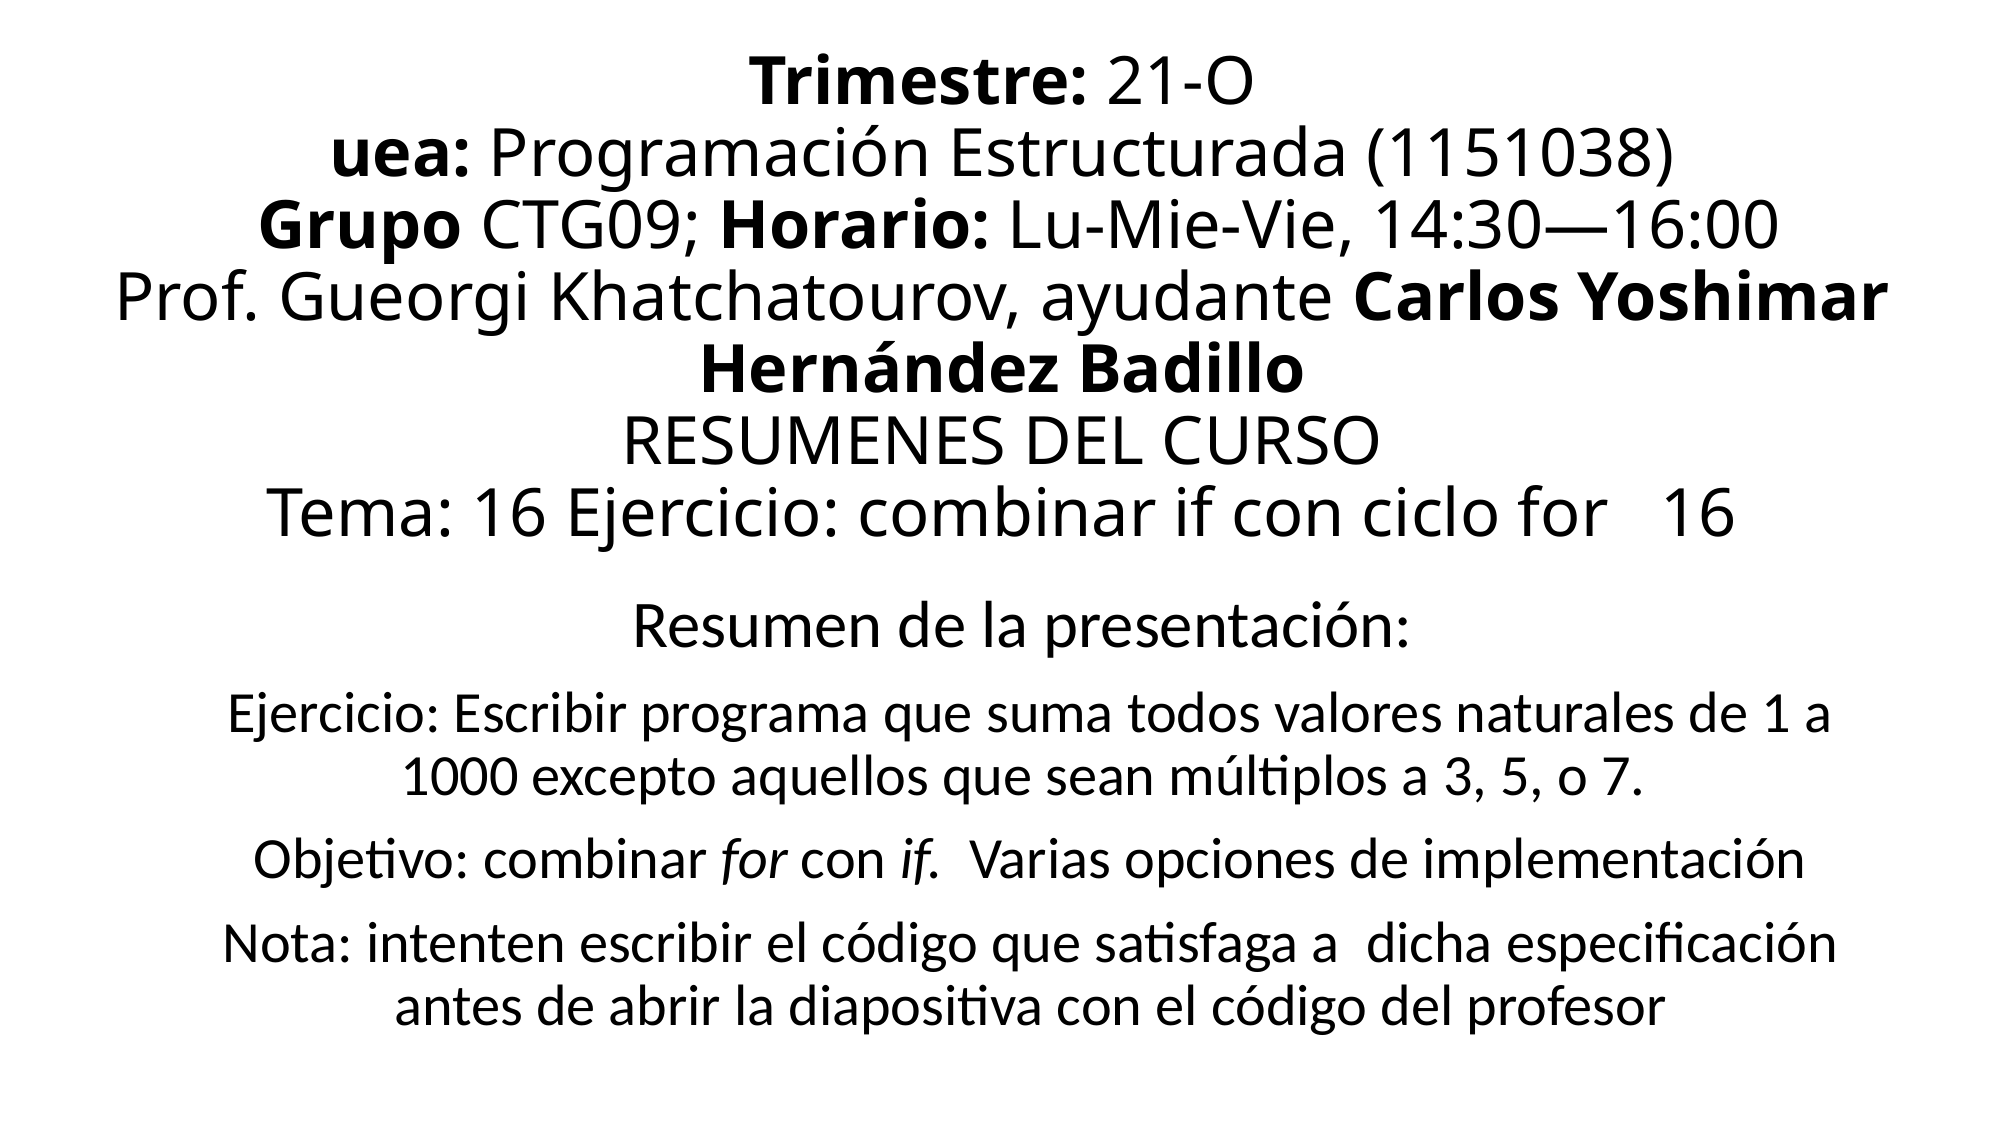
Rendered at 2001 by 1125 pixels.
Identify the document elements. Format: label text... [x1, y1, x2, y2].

subtitle Resumen de la presentación: Ejercicio: Escribir programa que suma todos valores naturales de 1 a 1000 excepto aquellos que sean múltiplos a 3, 5, o 7. Objetivo: combinar for con if. Varias opciones de implementación Nota: intenten escribir el código que satisfaga a dicha especificación antes de abrir la diapositiva con el código del profesor [164, 581, 1896, 1100]
title Trimestre: 21-O uea: Programación Estructurada (1151038) Grupo CTG09; Horario: Lu-Mie-Vie, 14:30—16:00 Prof. Gueorgi Khatchatourov, ayudante Carlos Yoshimar Hernández Badillo RESUMENES DEL CURSO Tema: 16 Ejercicio: combinar if con ciclo for 16 [78, 38, 1927, 559]
